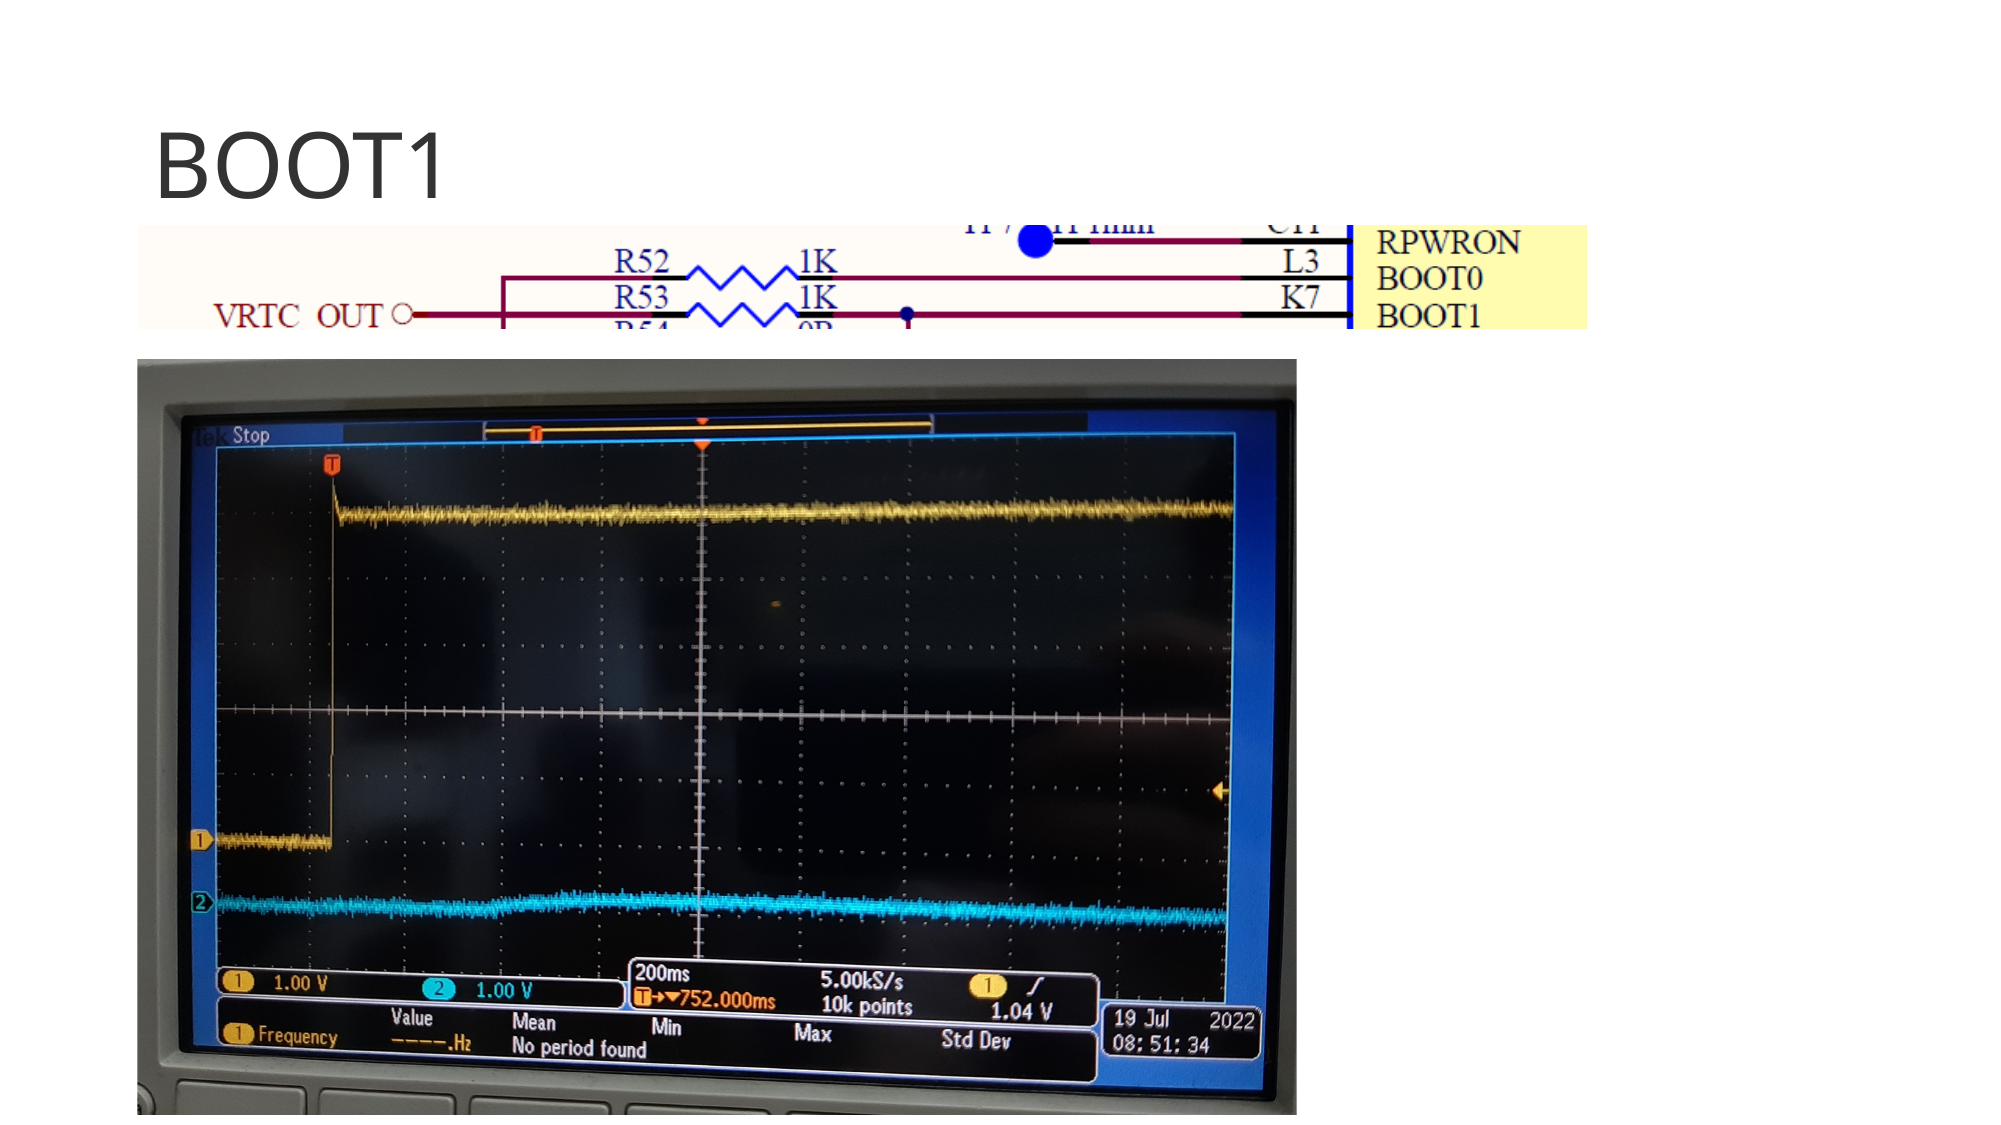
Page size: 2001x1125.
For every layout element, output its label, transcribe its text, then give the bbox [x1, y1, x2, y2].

picture [137, 225, 1588, 330]
title BOOT1 [137, 59, 1863, 278]
picture [137, 359, 1297, 1115]
